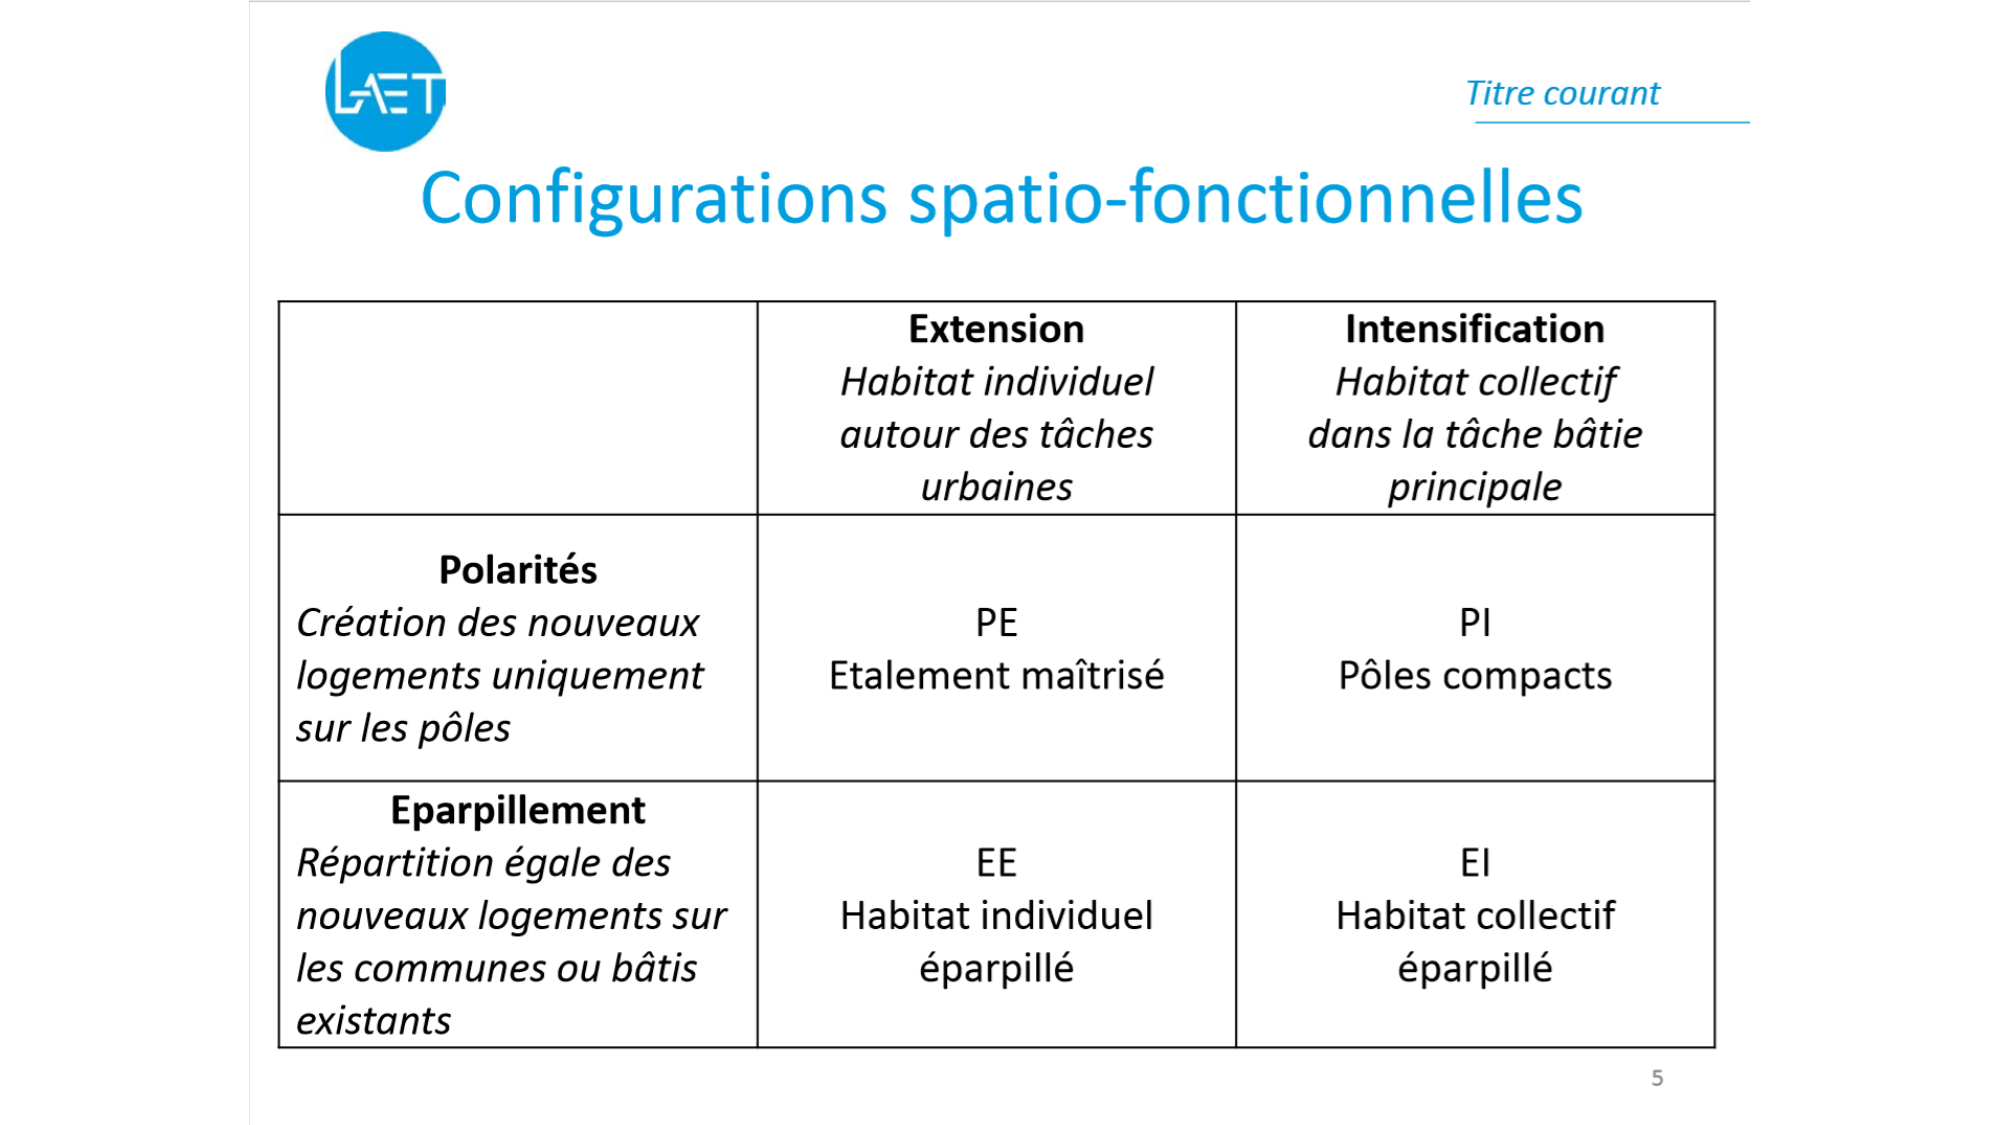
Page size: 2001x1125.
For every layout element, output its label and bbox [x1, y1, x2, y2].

list [249, 0, 1750, 1125]
